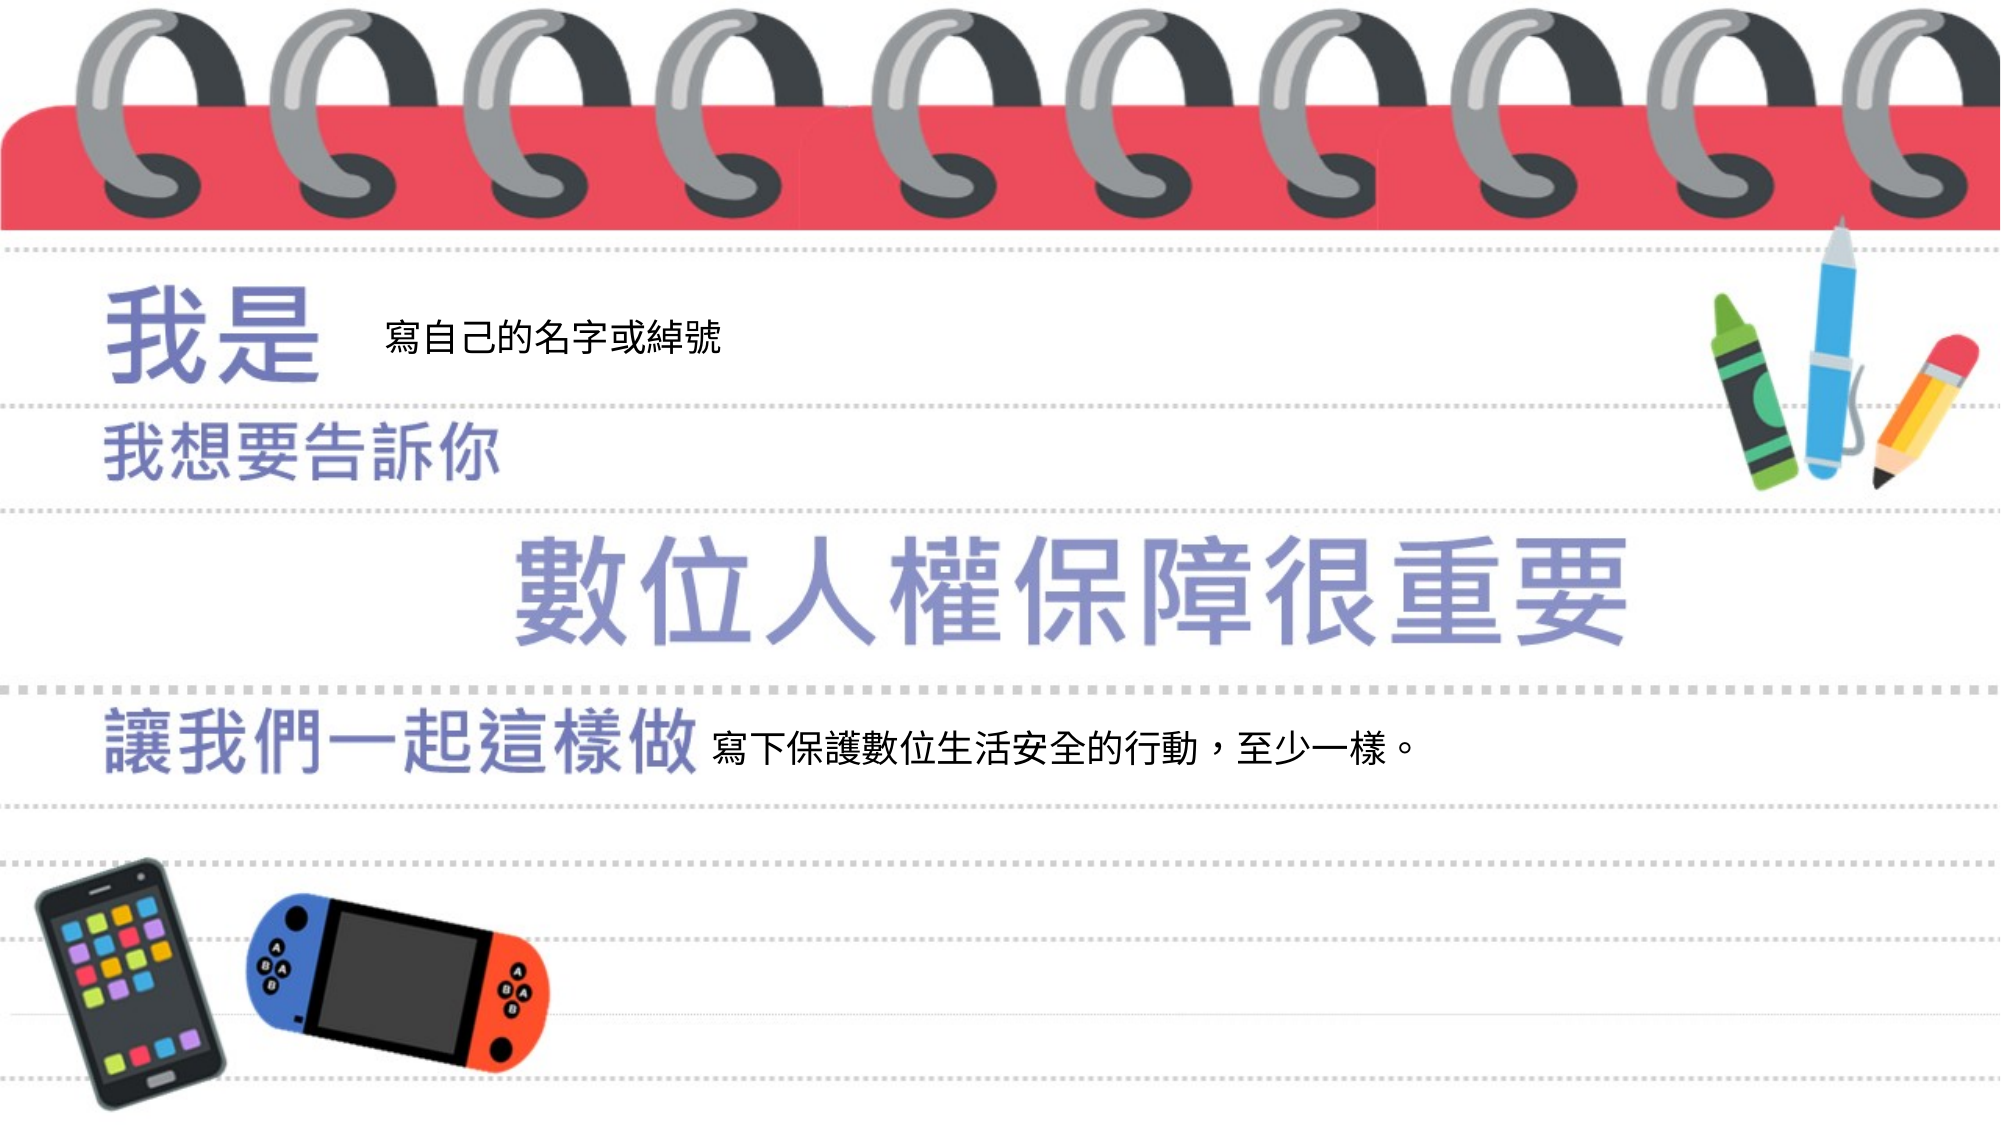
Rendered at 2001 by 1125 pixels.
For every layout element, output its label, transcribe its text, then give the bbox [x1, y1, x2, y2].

text_box 寫下保護數位生活安全的行動，至少一樣。 [697, 717, 1692, 822]
picture [0, 0, 2001, 1125]
text_box 寫自己的名字或綽號 [369, 306, 792, 367]
